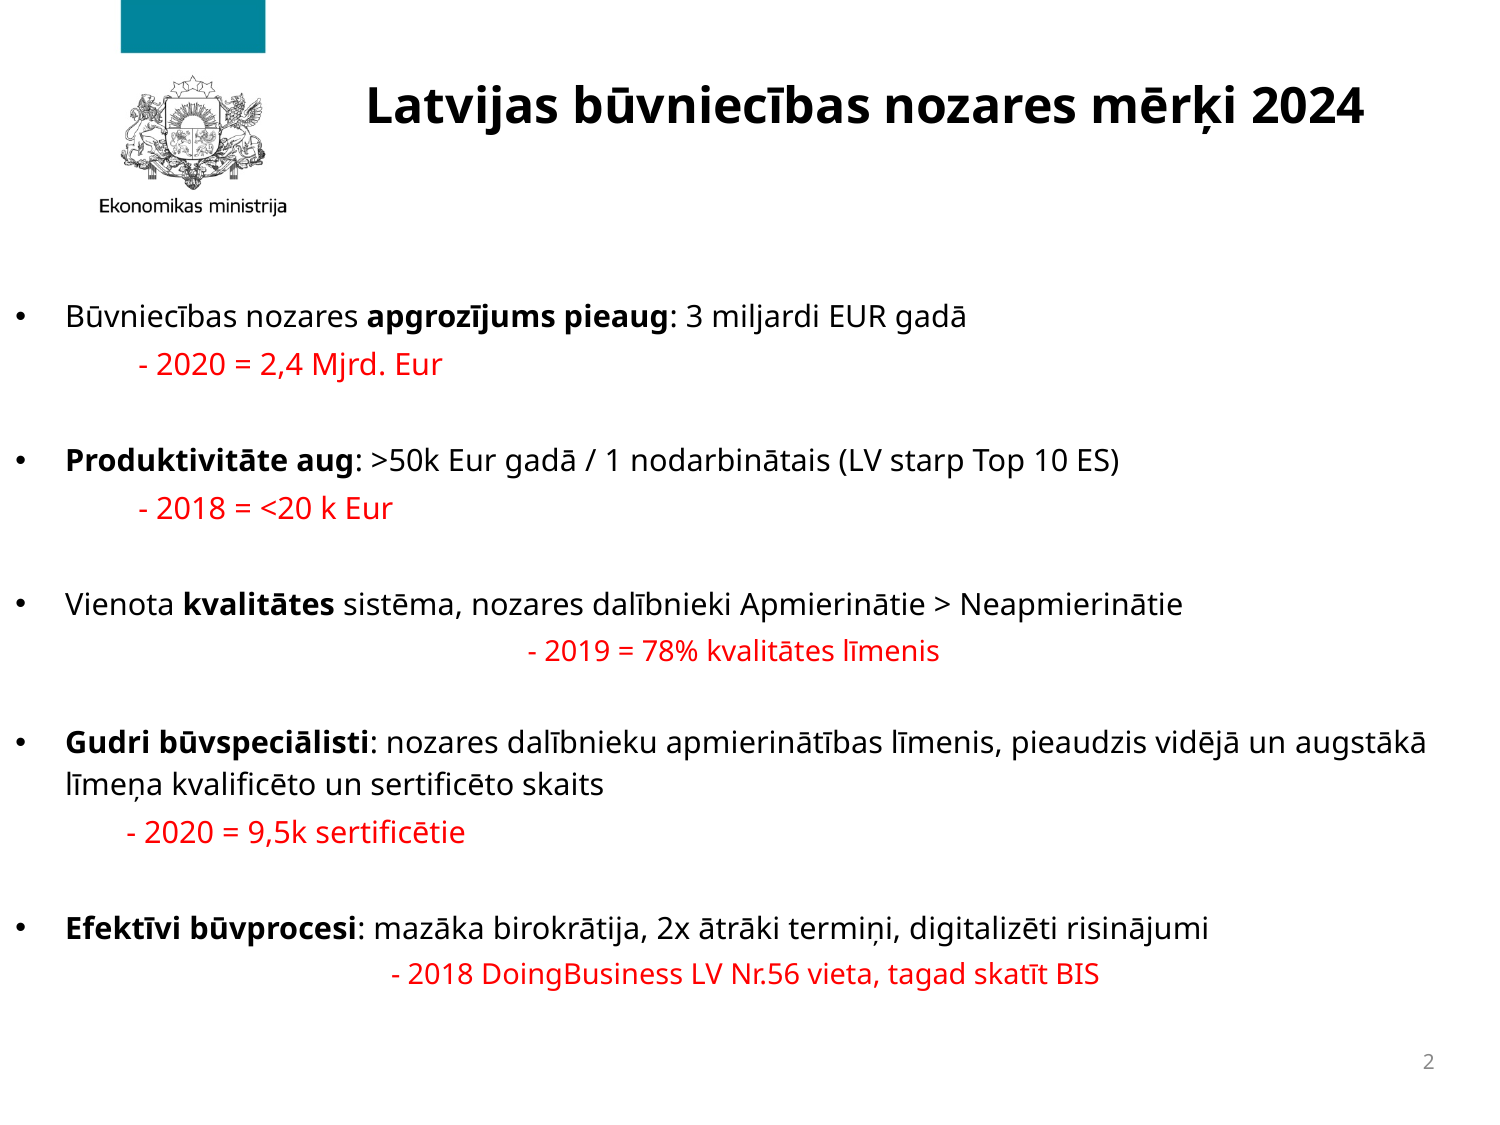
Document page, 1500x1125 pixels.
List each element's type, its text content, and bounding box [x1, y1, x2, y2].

slide_number 2 [1400, 1037, 1450, 1088]
list Būvniecības nozares apgrozījums pieaug: 3 miljardi EUR gadā - 2020 = 2,4 Mjrd. Eur Produktivitāte aug: >50k Eur gadā / 1 nodarbinātais (LV starp Top 10 ES) - 2018 = <20 k Eur Vienota kvalitātes sistēma, nozares dalībnieki Apmierinātie > Neapmierinātie - 2019 = 78% kvalitātes līmenis Gudri būvspeciālisti: nozares dalībnieku apmierinātības līmenis, pieaudzis vidējā un augstākā līmeņa kvalificēto un sertificēto skaits - 2020 = 9,5k sertificētie Efektīvi būvprocesi: mazāka birokrātija, 2x ātrāki termiņi, digitalizēti risinājumi - 2018 DoingBusiness LV Nr.56 vieta, tagad skatīt BIS [0, 287, 1500, 1005]
title Latvijas būvniecības nozares mērķi 2024 [350, 62, 1425, 233]
picture [48, 0, 338, 287]
